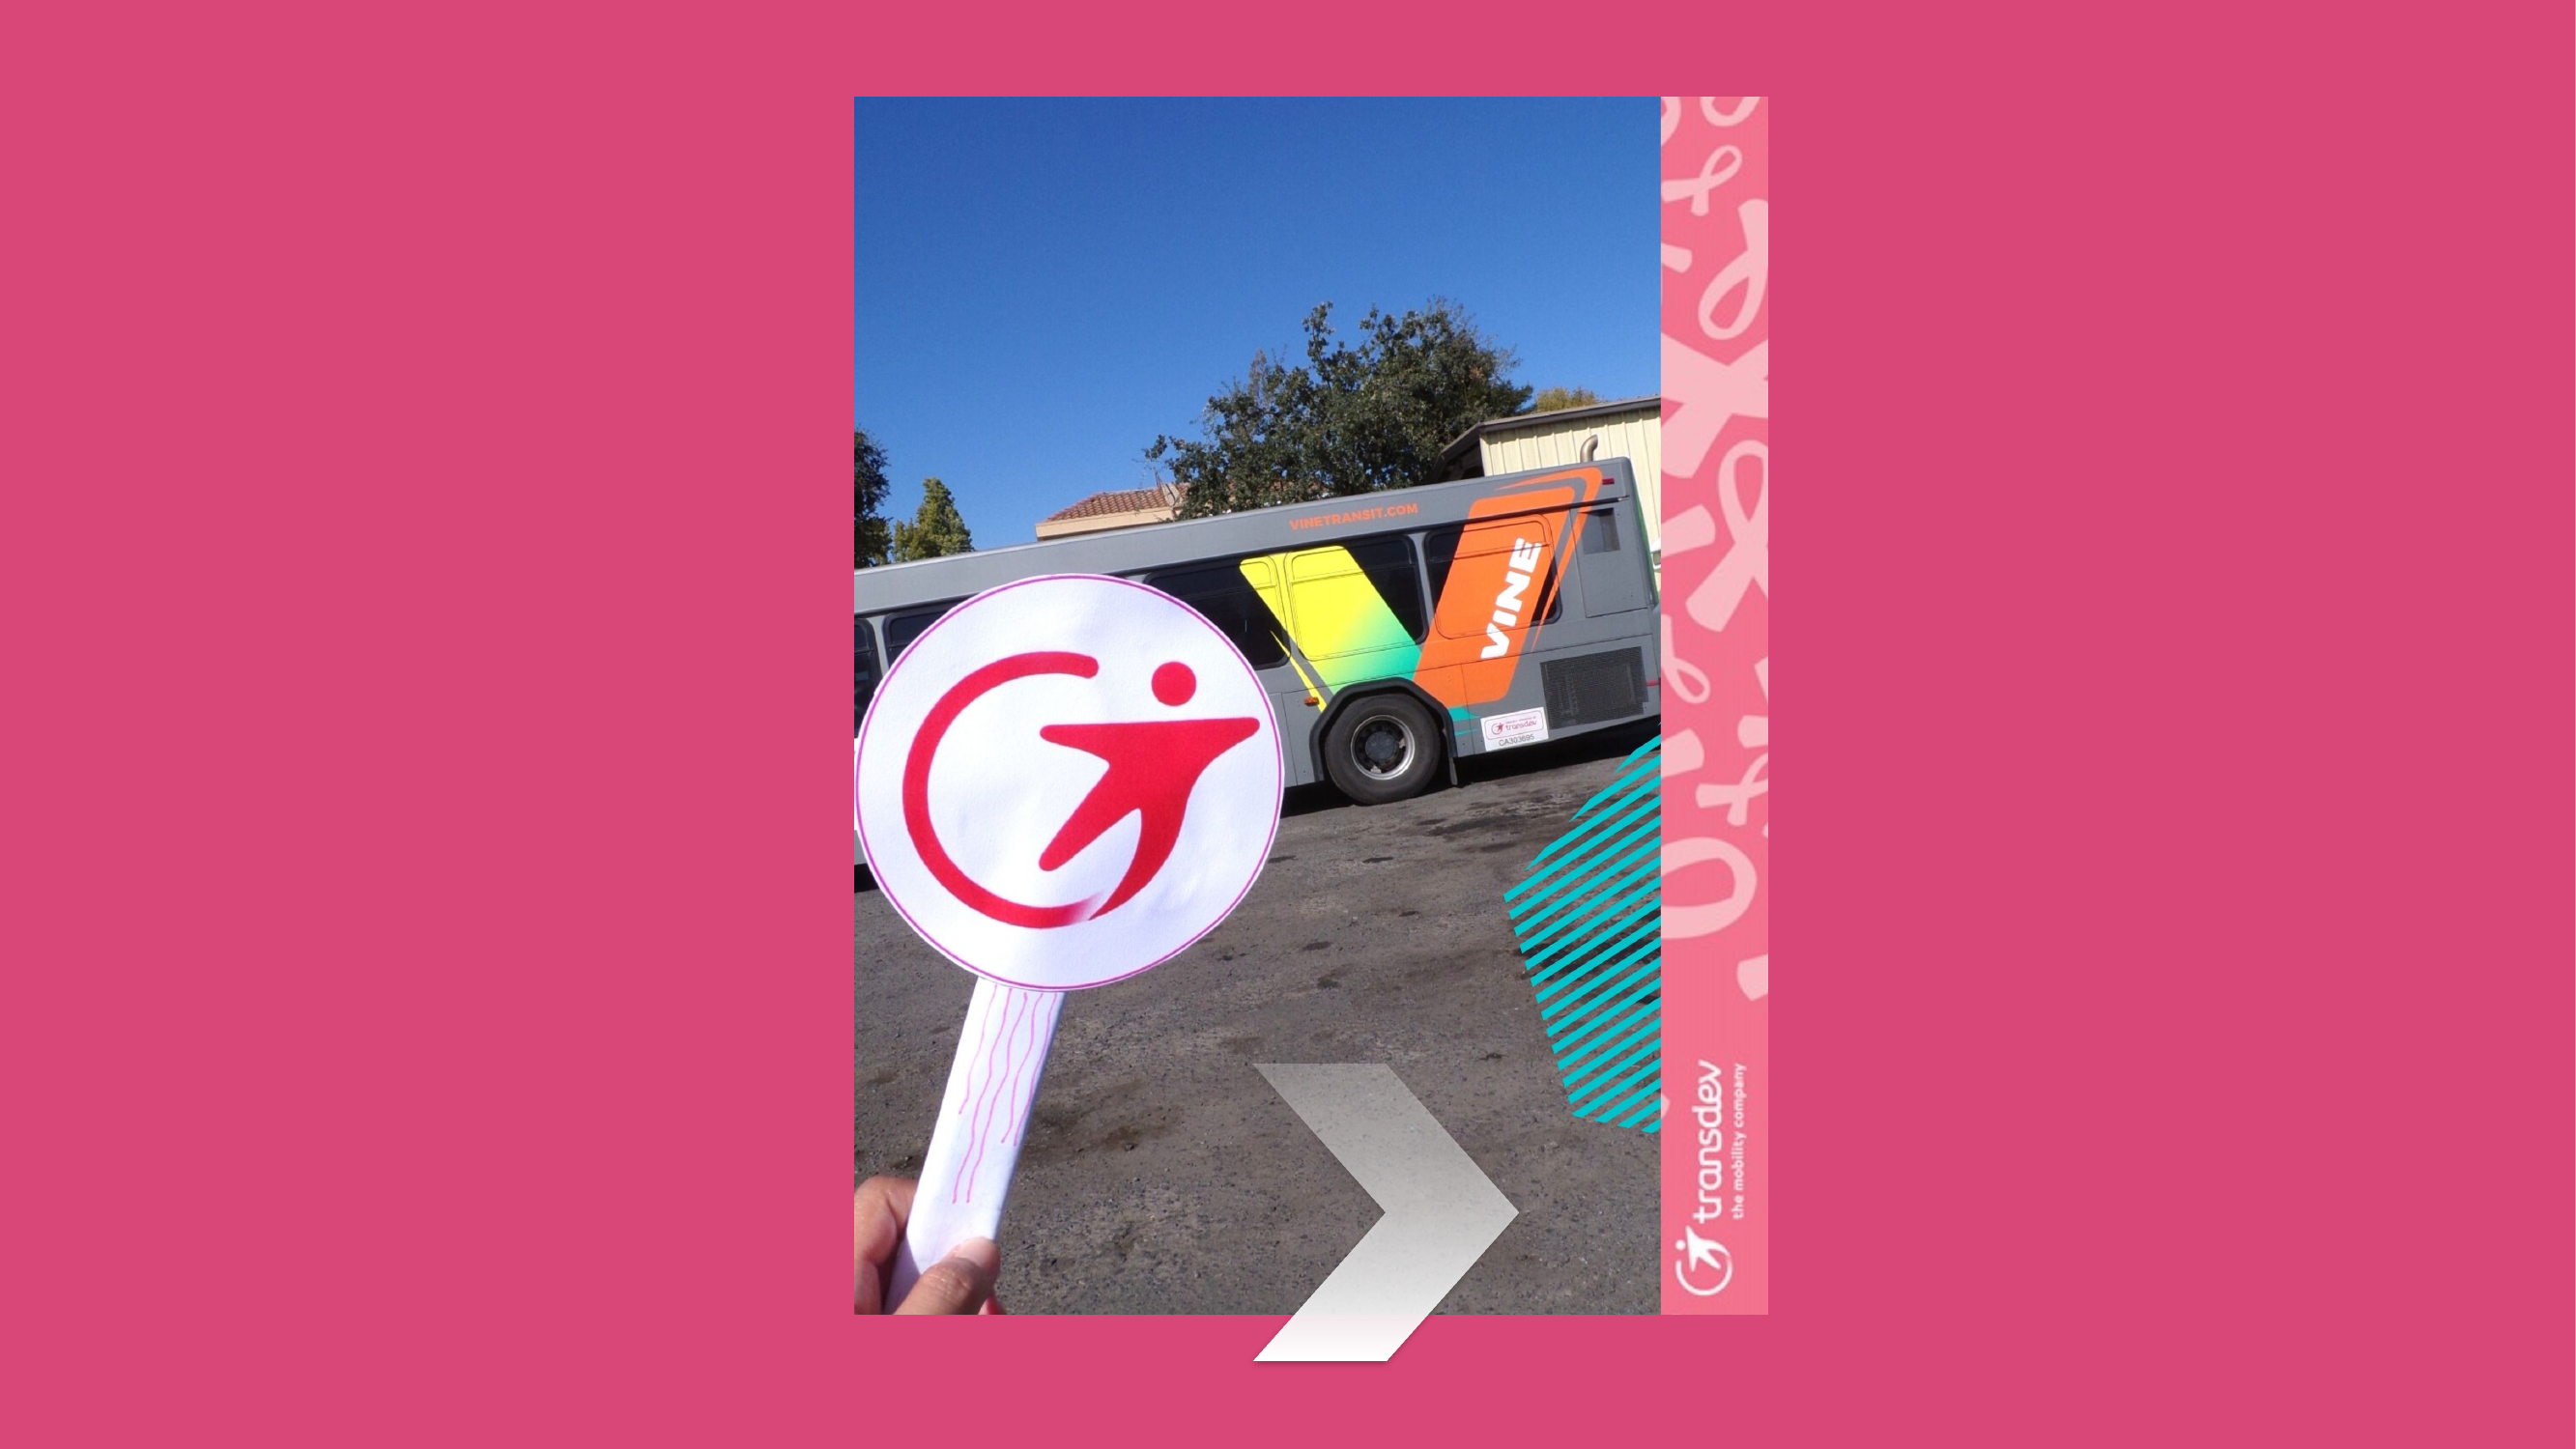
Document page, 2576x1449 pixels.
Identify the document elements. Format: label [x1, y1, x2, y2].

text_box [1252, 1322, 1421, 1362]
picture [854, 97, 1769, 1315]
